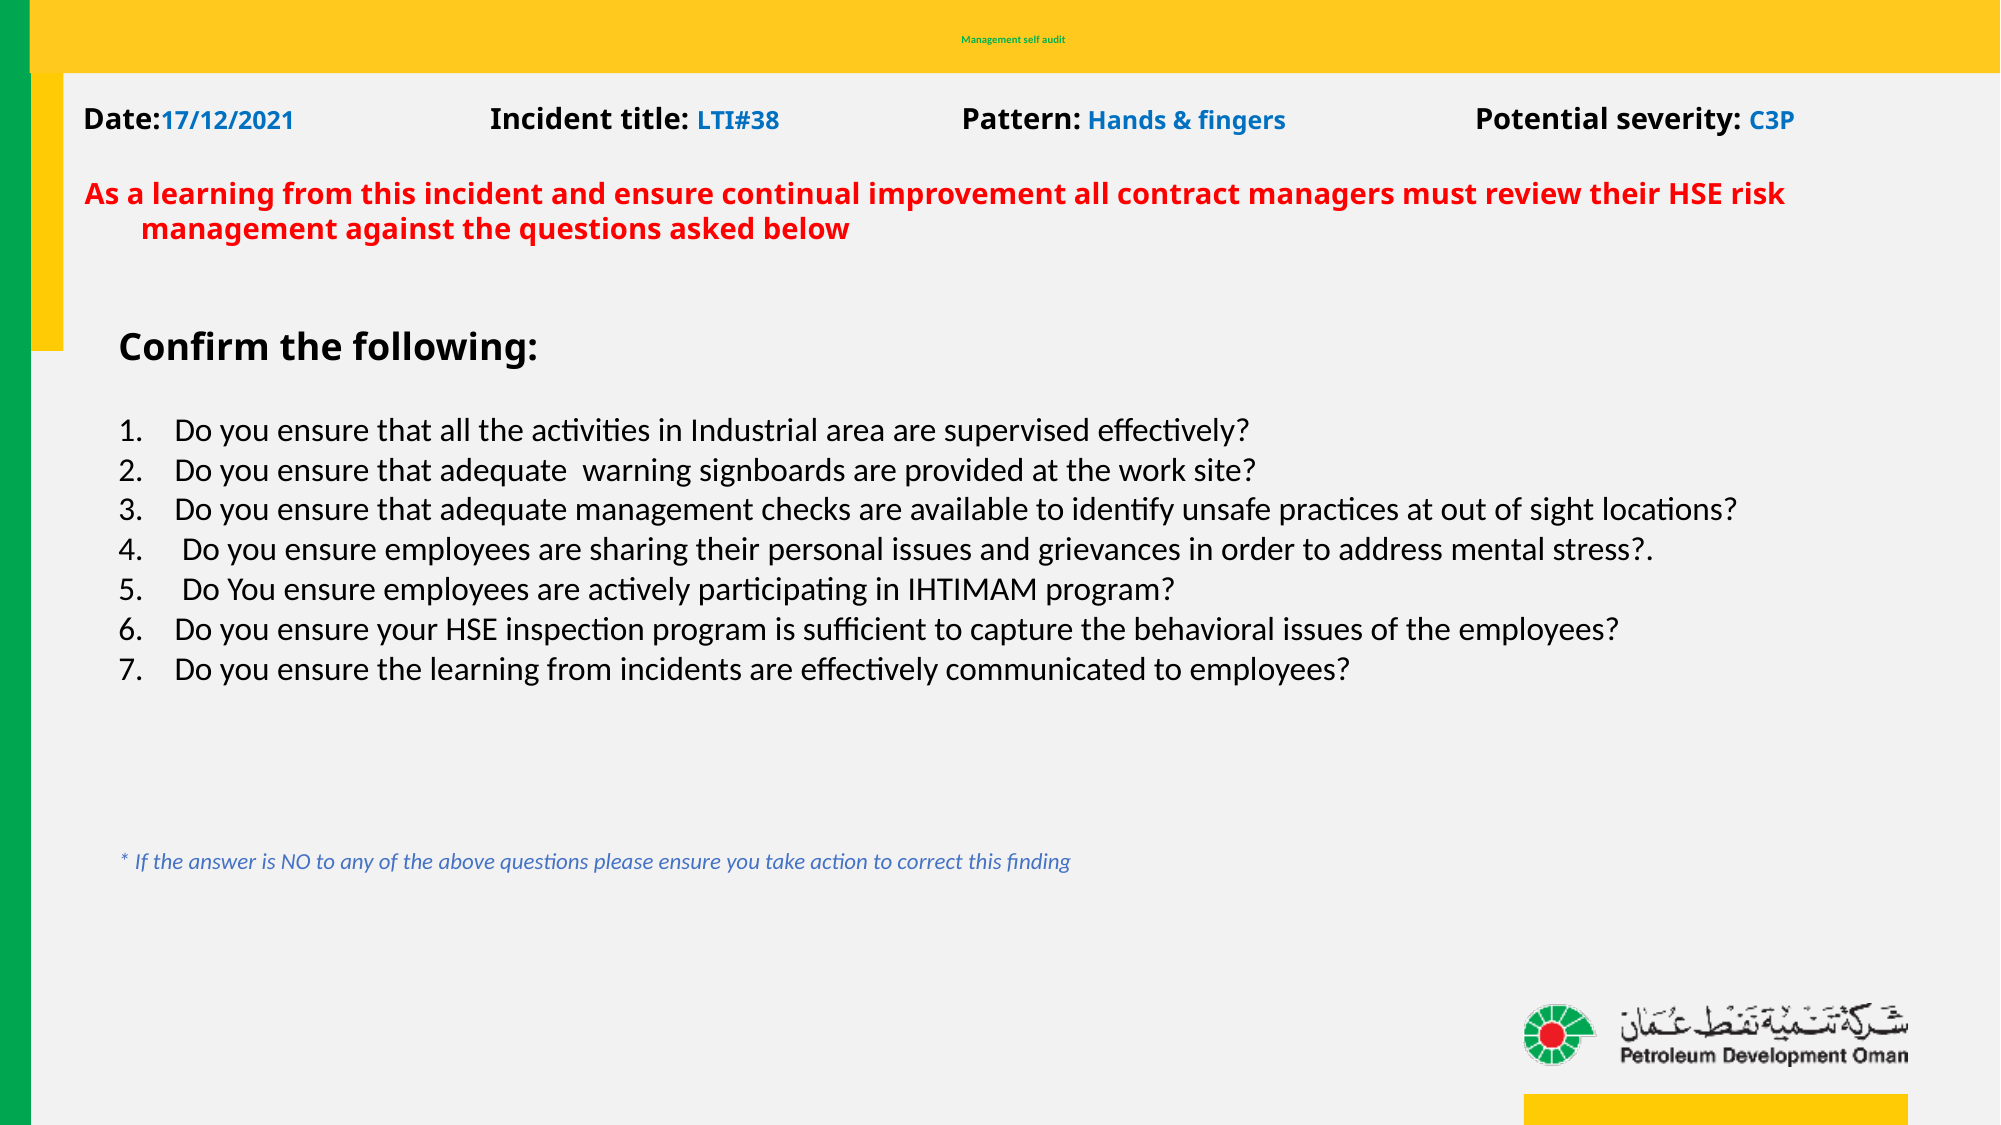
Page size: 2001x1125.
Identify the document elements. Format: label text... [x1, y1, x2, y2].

title Management self audit [29, 0, 2000, 74]
text_box As a learning from this incident and ensure continual improvement all contract managers must review their HSE risk management against the questions asked below [69, 167, 1863, 253]
text_box Date:17/12/2021 Incident title: LTI#38 Pattern: Hands & fingers Potential severity: C3P [68, 92, 1976, 143]
picture [1523, 1003, 1908, 1067]
text_box Confirm the following: Do you ensure that all the activities in Industrial area are supervised effectively? Do you ensure that adequate warning signboards are provided at the work site? Do you ensure that adequate management checks are available to identify unsafe practices at out of sight locations? Do you ensure employees are sharing their personal issues and grievances in order to address mental stress?. Do You ensure employees are actively participating in IHTIMAM program? Do you ensure your HSE inspection program is sufficient to capture the behavioral issues of the employees? Do you ensure the learning from incidents are effectively communicated to employees? * If the answer is NO to any of the above questions please ensure you take action to correct this finding [103, 315, 1897, 882]
